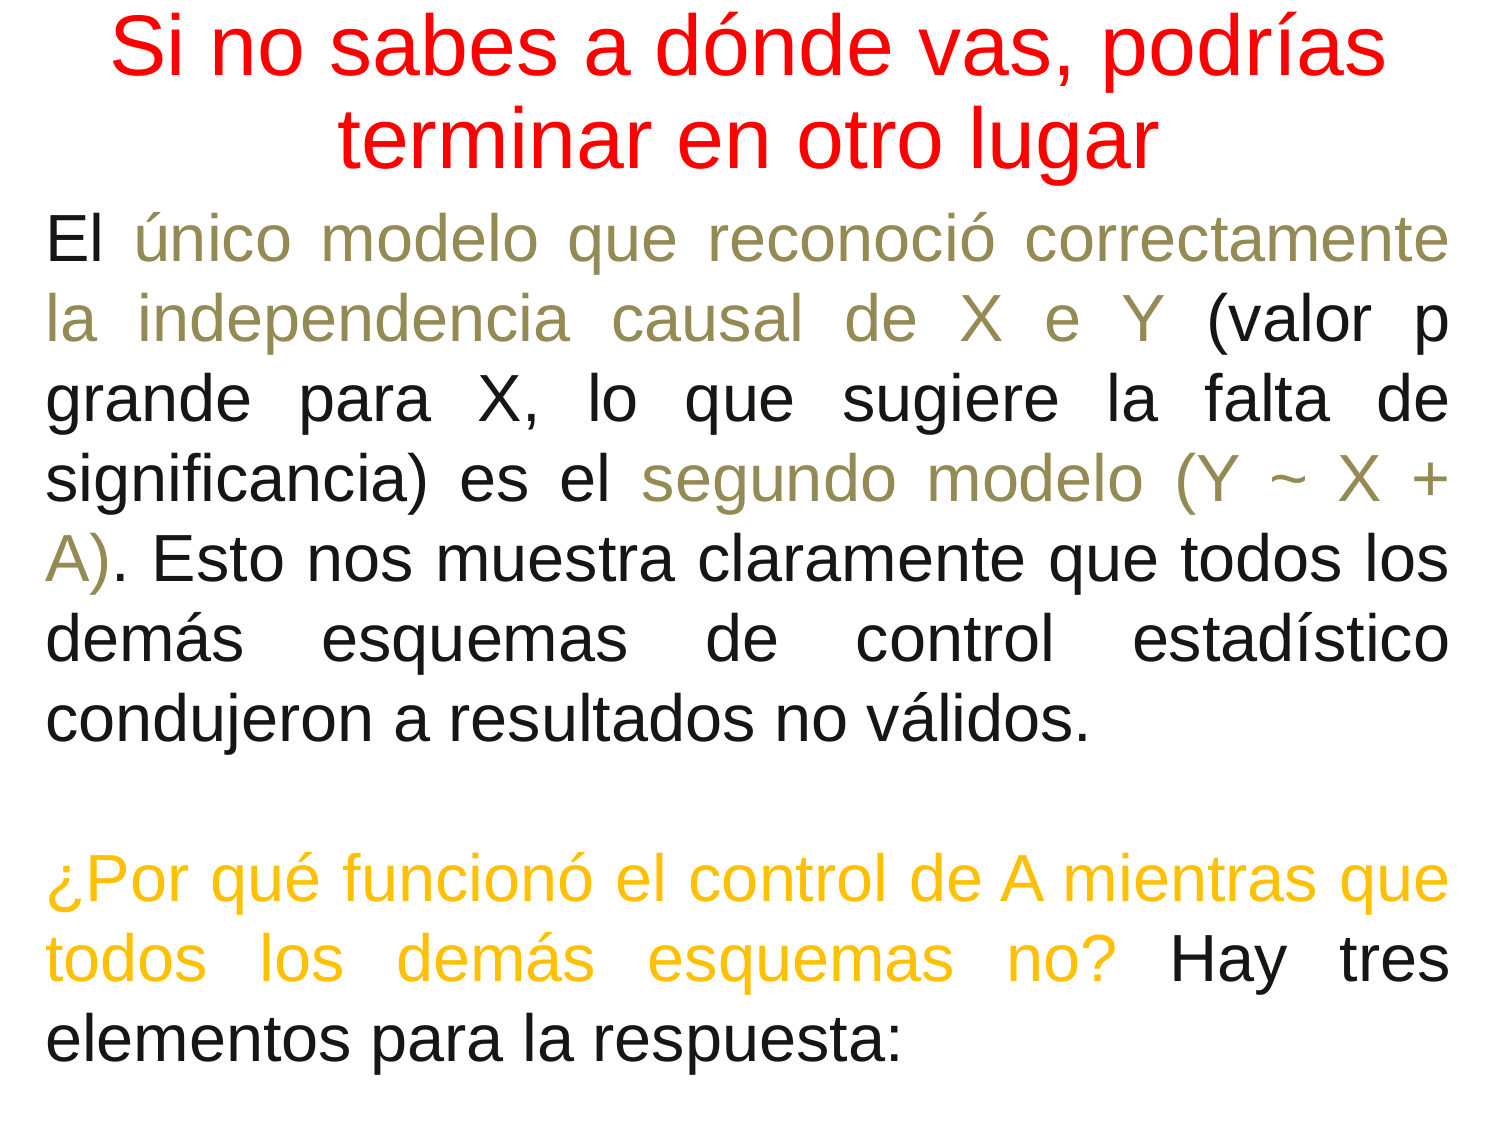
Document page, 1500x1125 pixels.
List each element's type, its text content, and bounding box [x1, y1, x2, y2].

title Si no sabes a dónde vas, podrías terminar en otro lugar [0, 0, 1500, 188]
text_box El único modelo que reconoció correctamente la independencia causal de X e Y (valor p grande para X, lo que sugiere la falta de significancia) es el segundo modelo (Y ~ X + A). Esto nos muestra claramente que todos los demás esquemas de control estadístico condujeron a resultados no válidos. ¿Por qué funcionó el control de A mientras que todos los demás esquemas no? Hay tres elementos para la respuesta: [30, 187, 1466, 1082]
